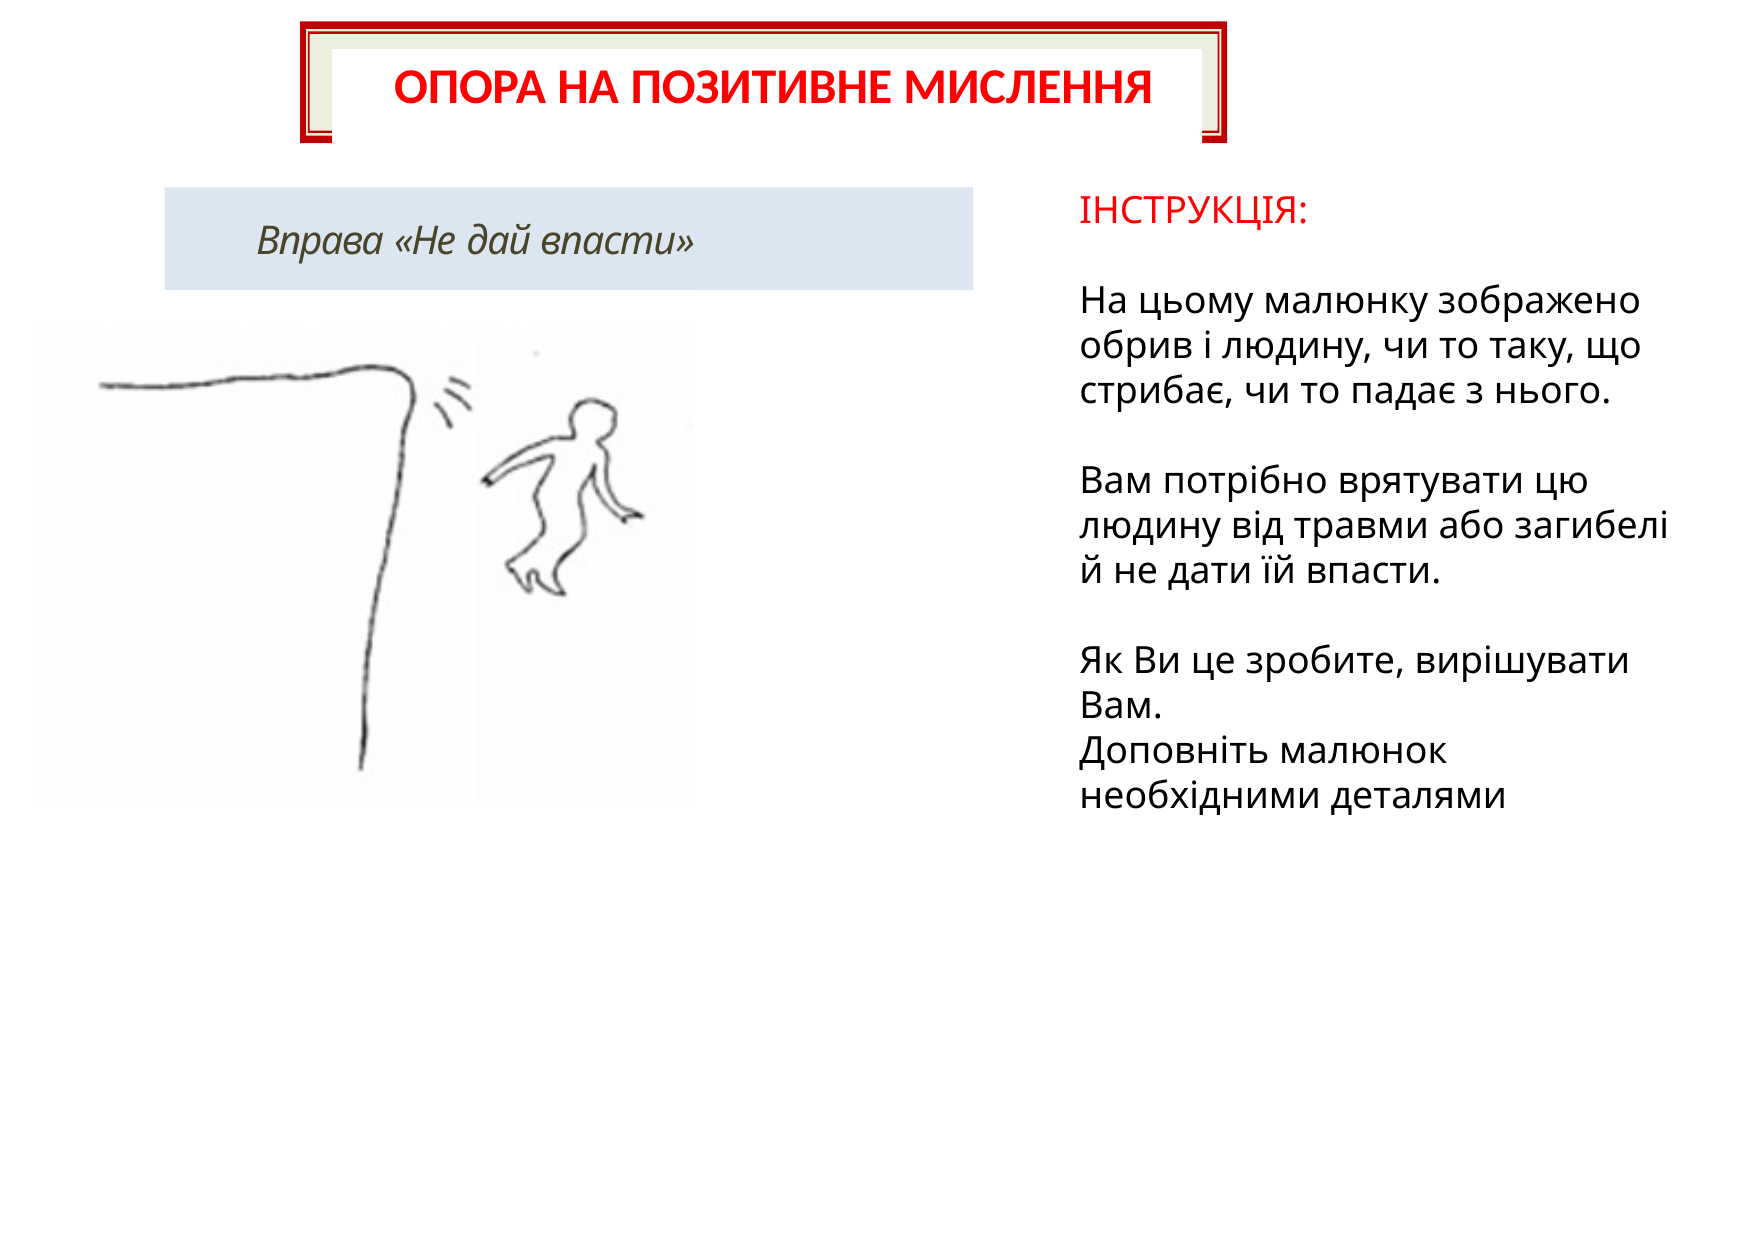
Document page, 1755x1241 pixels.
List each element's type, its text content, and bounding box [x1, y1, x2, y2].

text_box ІНСТРУКЦІЯ: На цьому малюнку зображено обрив і людину, чи то таку, що стрибає, чи то падає з нього. Вам потрібно врятувати цю людину від травми або загибелі й не дати їй впасти. Як Ви це зробите, вирішувати Вам. Доповніть малюнок необхідними деталями [1064, 178, 1712, 824]
text_box Вправа «Не дай впасти» [254, 212, 884, 263]
text_box [164, 187, 974, 291]
title ОПОРА НА ПОЗИТИВНЕ МИСЛЕННЯ [332, 151, 1203, 262]
picture [22, 289, 694, 802]
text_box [299, 21, 1228, 144]
